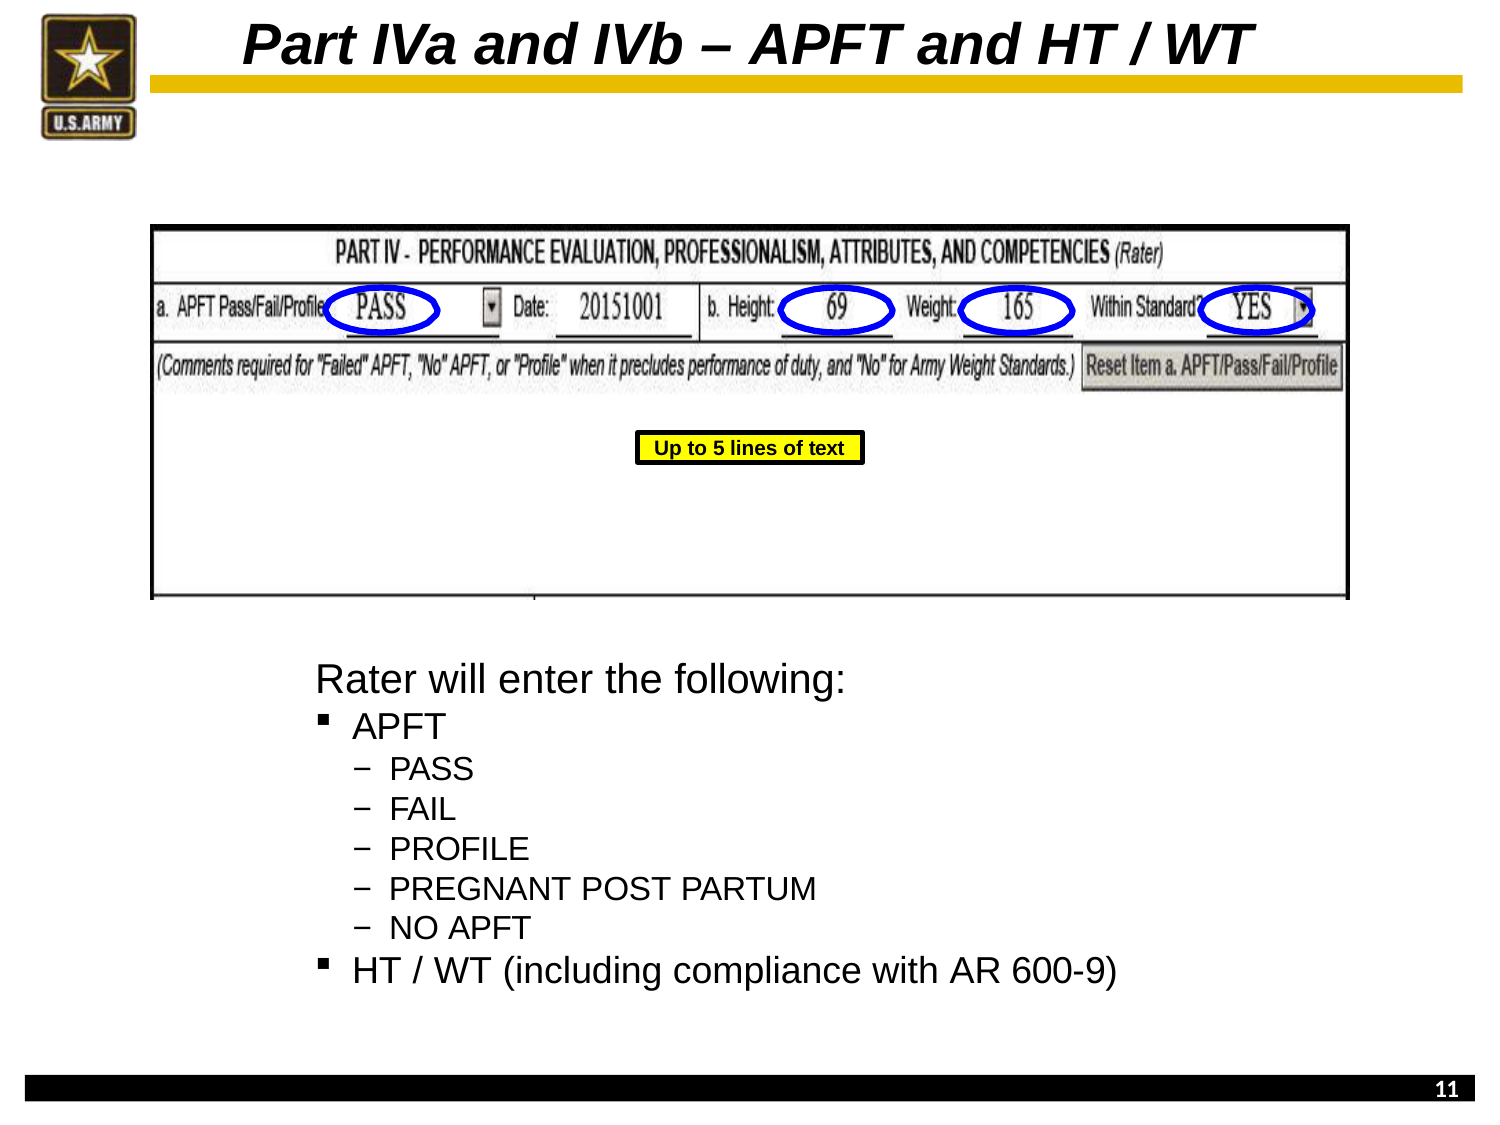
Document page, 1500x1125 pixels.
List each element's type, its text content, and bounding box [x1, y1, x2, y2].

slide_number 10 [1428, 1076, 1469, 1125]
text_box Rater will enter the following: APFT − PASS − FAIL − PROFILE − PREGNANT POST PARTUM − NO APFT HT / WT (including compliance with AR 600-9) [312, 649, 1120, 992]
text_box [776, 284, 1076, 337]
title Part IVa and IVb – APFT and HT / WT [162, 3, 1389, 194]
picture [40, 12, 137, 141]
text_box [149, 224, 1351, 601]
